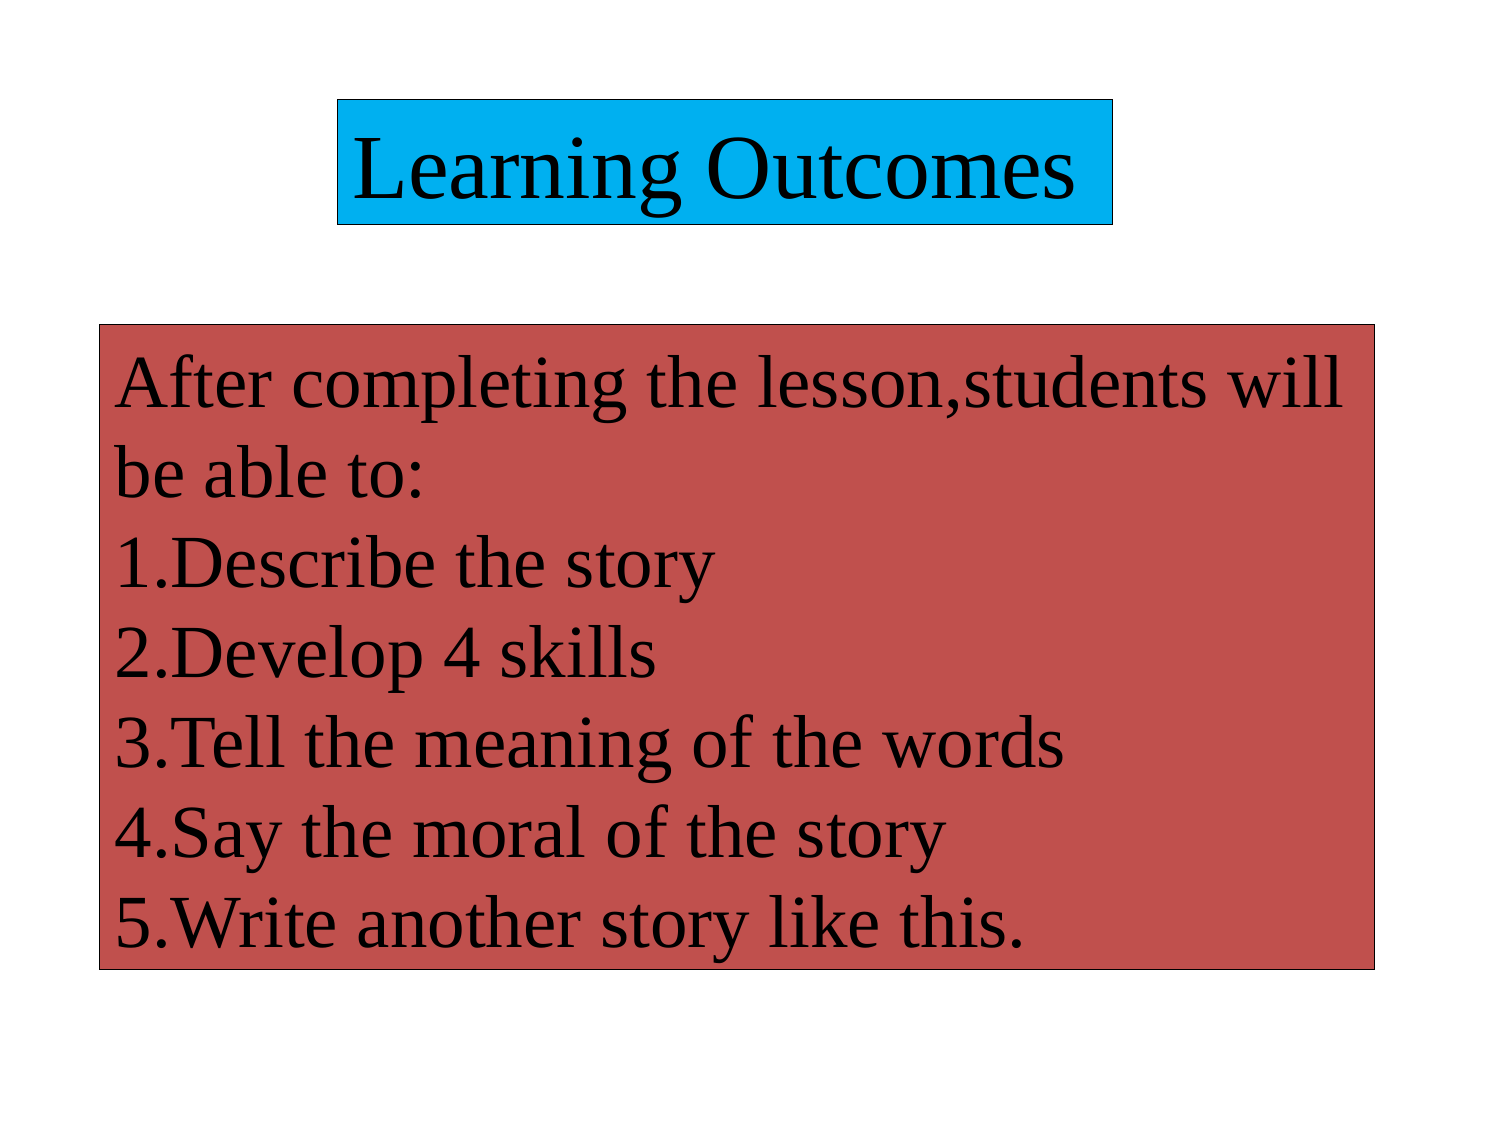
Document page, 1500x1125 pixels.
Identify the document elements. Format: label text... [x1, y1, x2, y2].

text_box Learning Outcomes [337, 99, 1113, 225]
text_box After completing the lesson,students will be able to: 1.Describe the story 2.Develop 4 skills 3.Tell the meaning of the words 4.Say the moral of the story 5.Write another story like this. [99, 324, 1375, 970]
